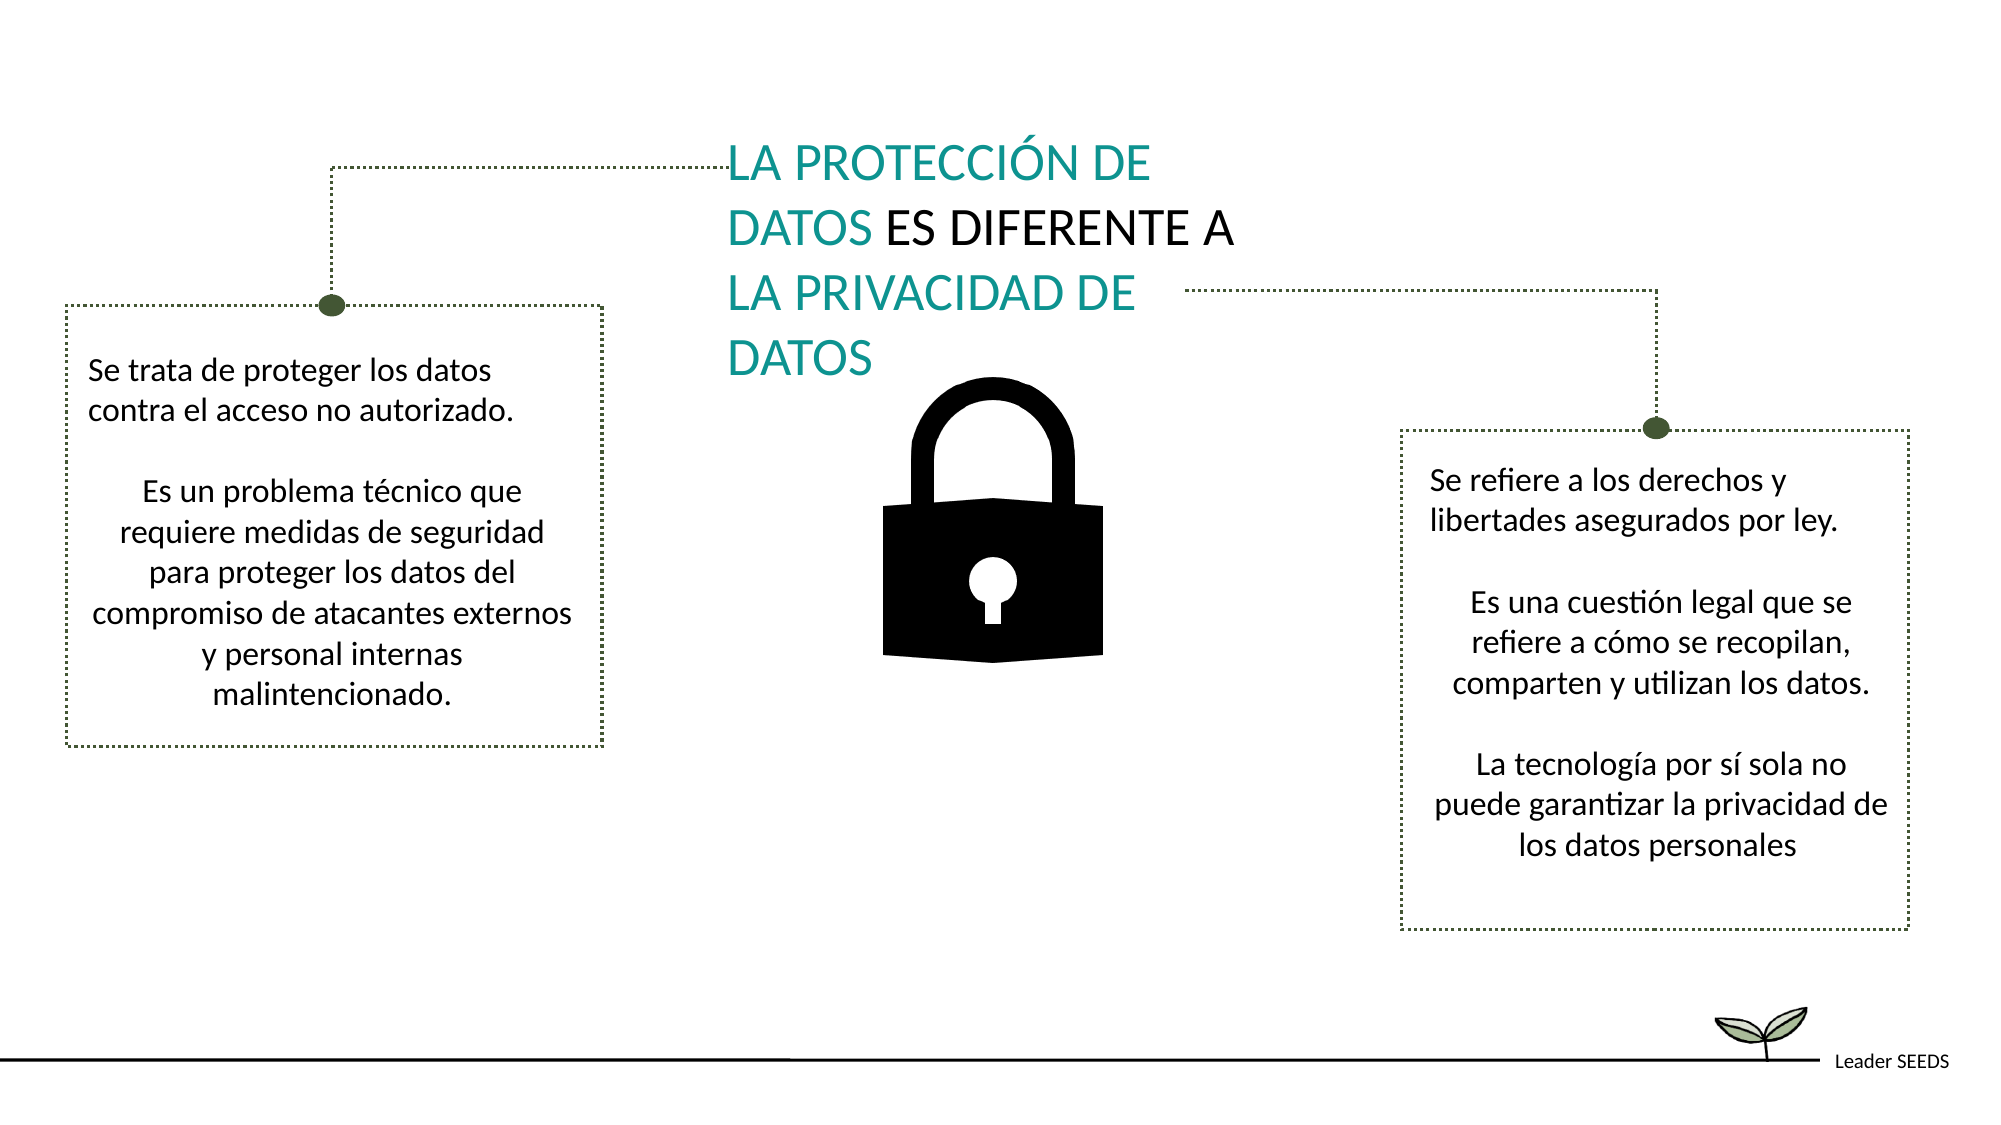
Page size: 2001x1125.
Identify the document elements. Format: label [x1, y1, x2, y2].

text_box [66, 165, 730, 766]
text_box [1185, 288, 1909, 930]
text_box [712, 119, 1272, 708]
